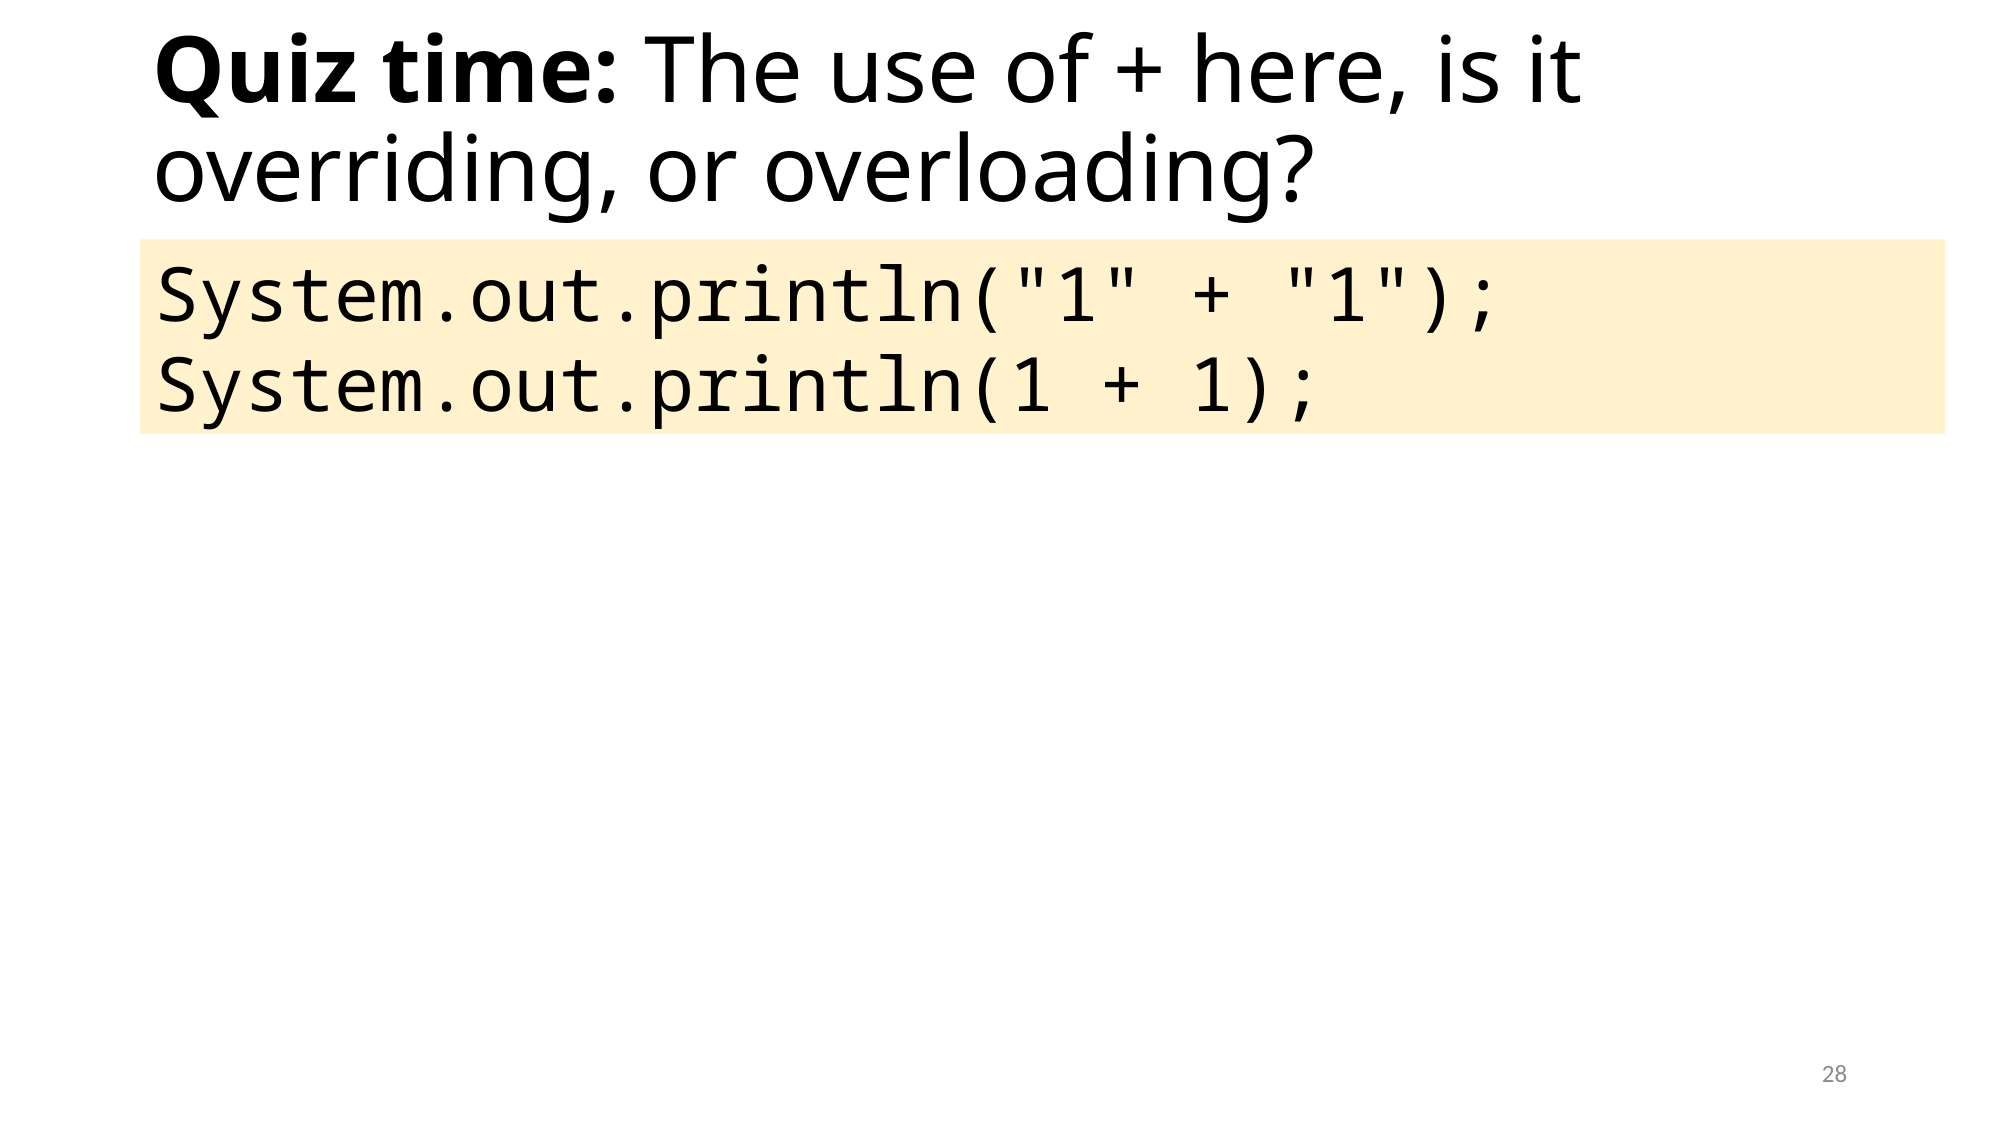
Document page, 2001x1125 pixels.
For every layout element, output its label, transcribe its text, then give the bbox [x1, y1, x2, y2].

slide_number 28 [1412, 1042, 1863, 1103]
text_box System.out.println("1" + "1"); System.out.println(1 + 1); [139, 239, 1946, 435]
title Quiz time: The use of + here, is it overriding, or overloading? [137, 13, 1863, 231]
